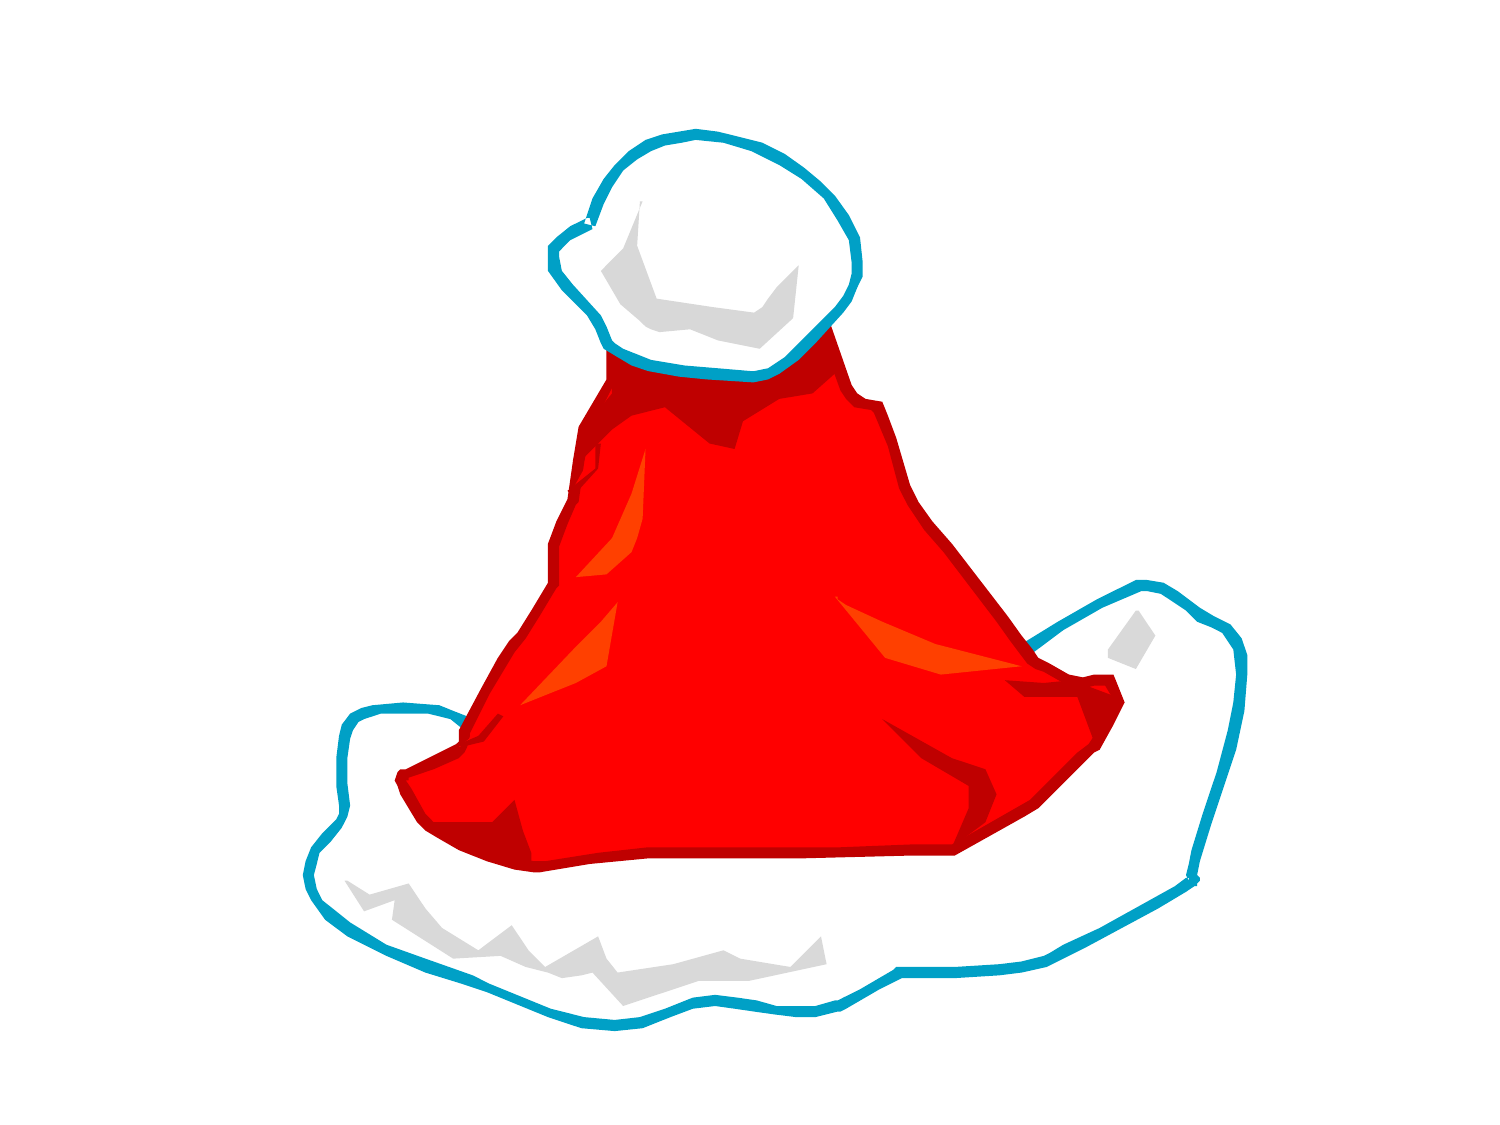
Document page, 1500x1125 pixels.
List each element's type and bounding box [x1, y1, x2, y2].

picture [299, 125, 1250, 1034]
